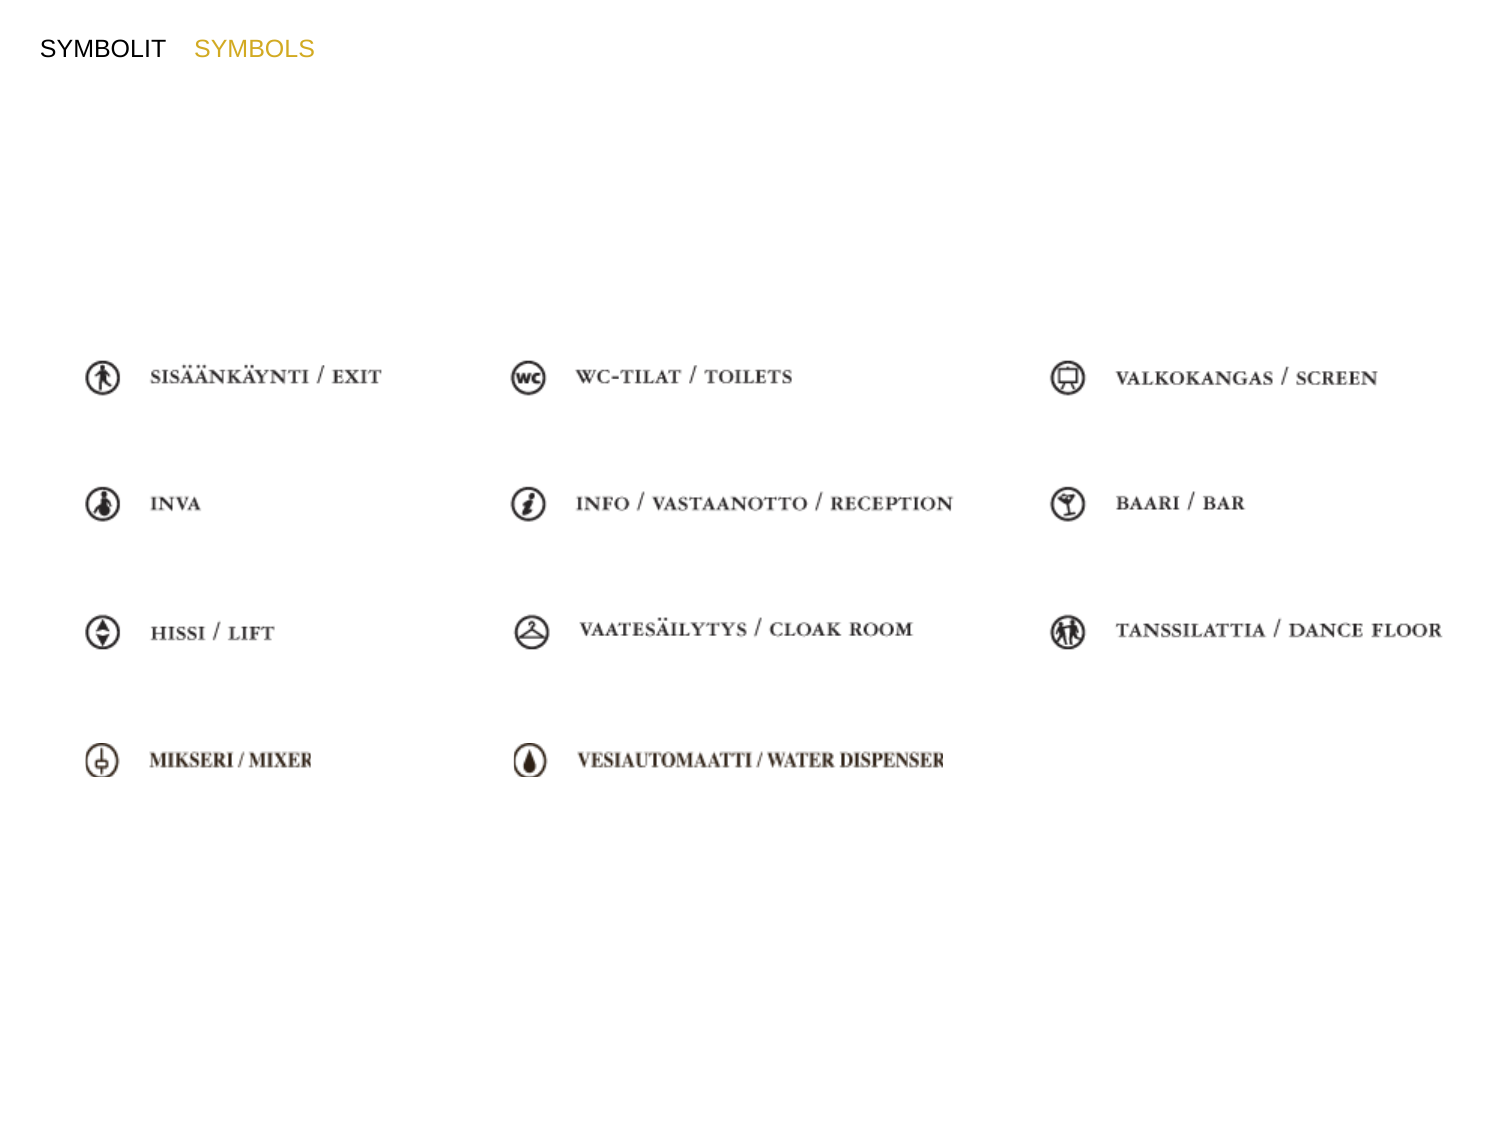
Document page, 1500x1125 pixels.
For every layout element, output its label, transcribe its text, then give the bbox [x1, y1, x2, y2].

picture [513, 743, 943, 777]
picture [74, 340, 1450, 675]
subtitle SYMBOLIT SYMBOLS [24, 24, 825, 75]
picture [85, 743, 311, 777]
